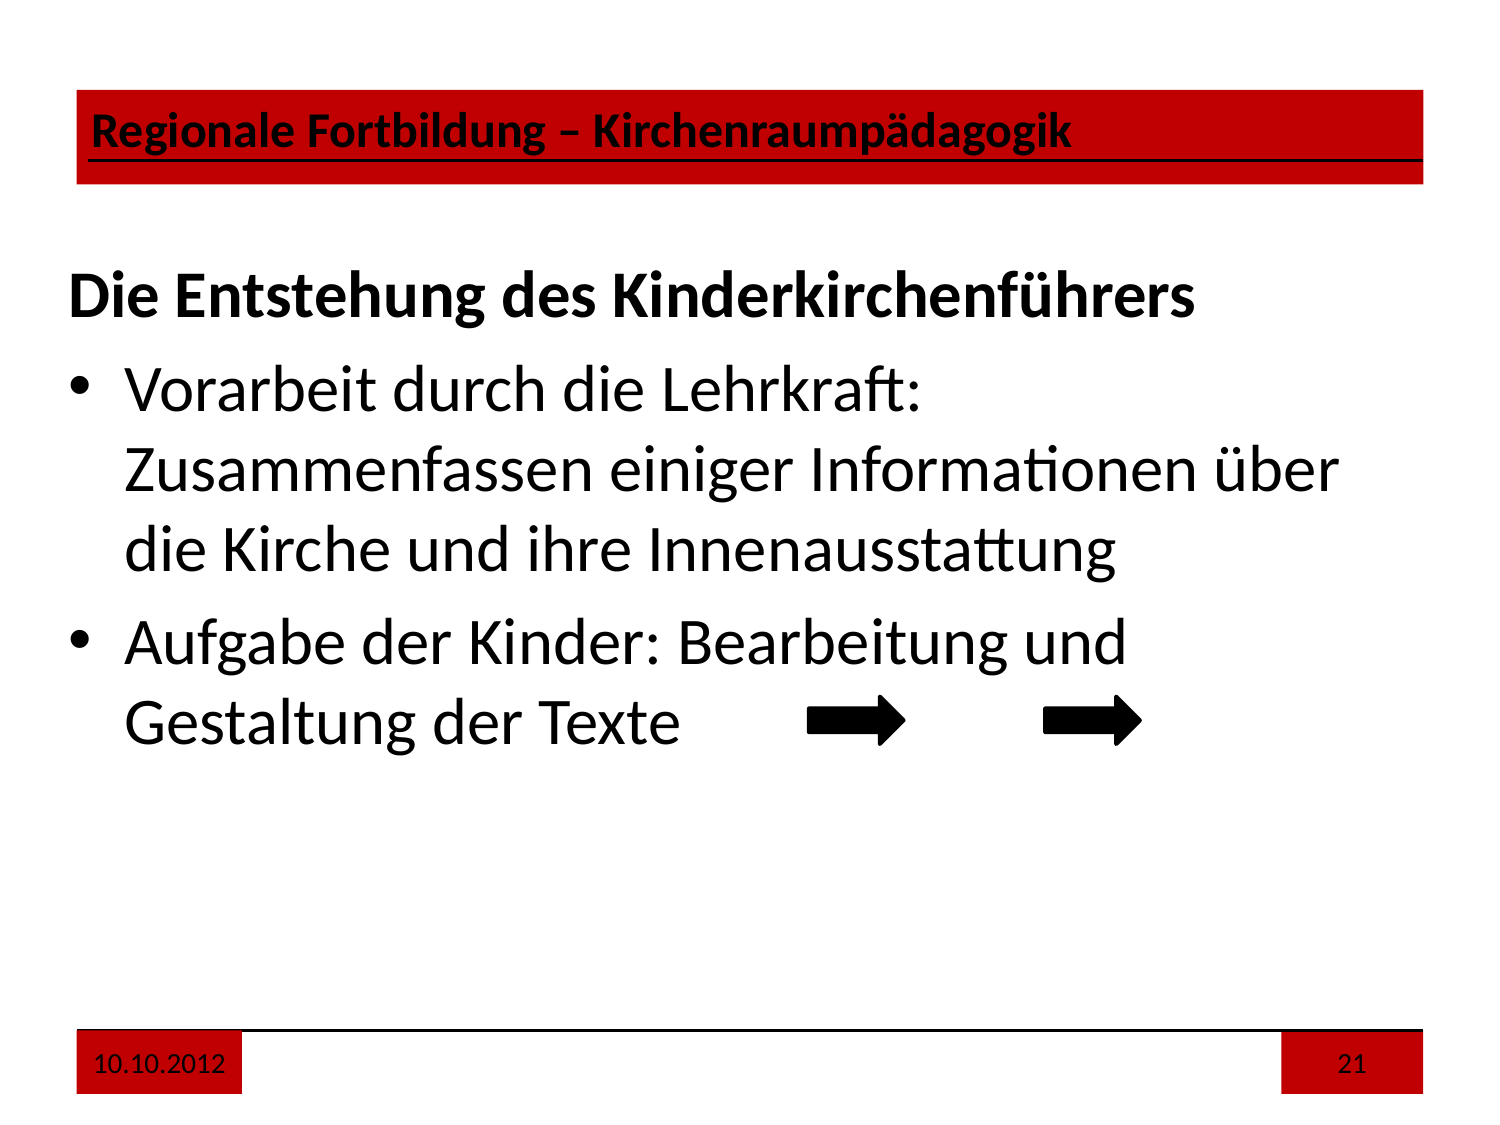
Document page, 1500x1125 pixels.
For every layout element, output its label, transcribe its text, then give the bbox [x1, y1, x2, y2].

list Die Entstehung des Kinderkirchenführers Vorarbeit durch die Lehrkraft: Zusammenfassen einiger Informationen über die Kirche und ihre Innenausstattung Aufgabe der Kinder: Bearbeitung und Gestaltung der Texte [53, 243, 1424, 905]
text_box [806, 694, 906, 746]
text_box [1043, 694, 1142, 746]
